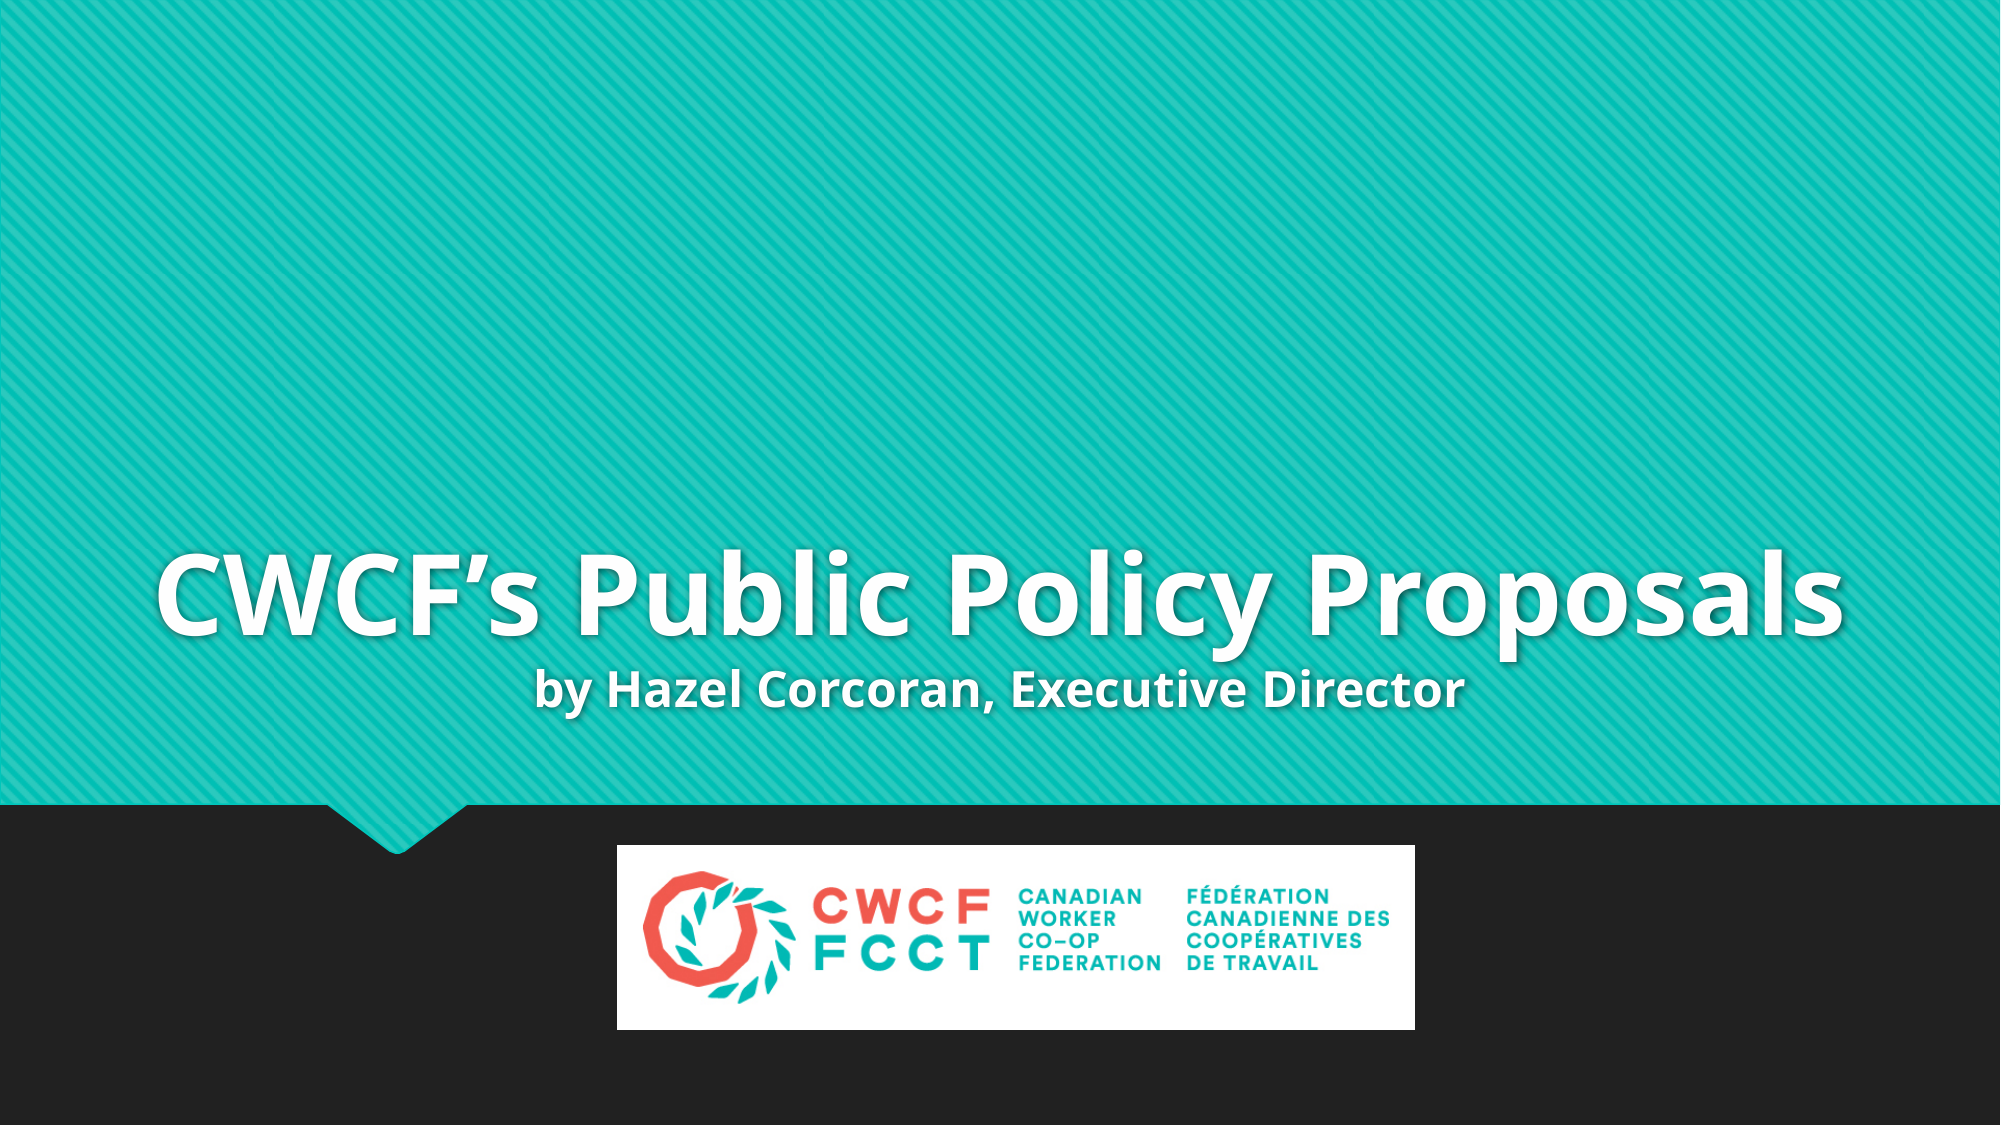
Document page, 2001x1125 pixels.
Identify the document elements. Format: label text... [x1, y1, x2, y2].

title CWCF’s Public Policy Proposals by Hazel Corcoran, Executive Director [132, 237, 1868, 726]
picture [616, 845, 1416, 1030]
